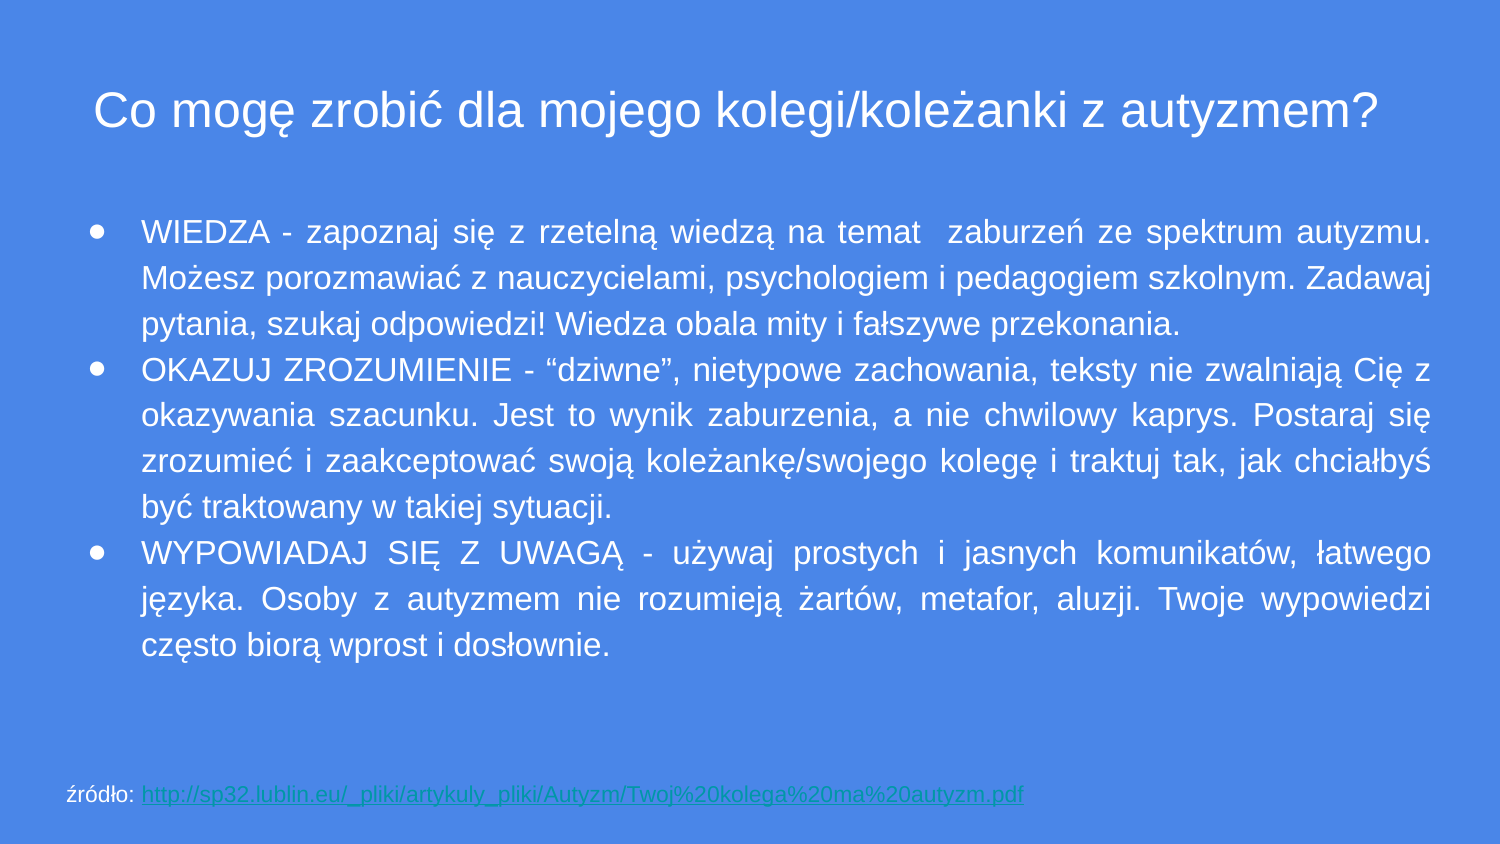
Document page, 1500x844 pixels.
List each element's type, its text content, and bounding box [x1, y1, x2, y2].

title Co mogę zrobić dla mojego kolegi/koleżanki z autyzmem? [493, 62, 1436, 156]
text_box [0, 0, 493, 493]
list WIEDZA - zapoznaj się z rzetelną wiedzą na temat zaburzeń ze spektrum autyzmu. Możesz porozmawiać z nauczycielami, psychologiem i pedagogiem szkolnym. Zadawaj pytania, szukaj odpowiedzi! Wiedza obala mity i fałszywe przekonania. OKAZUJ ZROZUMIENIE - “dziwne”, nietypowe zachowania, teksty nie zwalniają Cię z okazywania szacunku. Jest to wynik zaburzenia, a nie chwilowy kaprys. Postaraj się zrozumieć i zaakceptować swoją koleżankę/swojego kolegę i traktuj tak, jak chciałbyś być traktowany w takiej sytuacji. WYPOWIADAJ SIĘ Z UWAGĄ - używaj prostych i jasnych komunikatów, łatwego języka. Osoby z autyzmem nie rozumieją żartów, metafor, aluzji. Twoje wypowiedzi często biorą wprost i dosłownie. źródło: http://sp32.lublin.eu/_pliki/artykuly_pliki/Autyzm/Twoj%20kolega%20ma%20autyzm.pdf [51, 189, 1449, 750]
